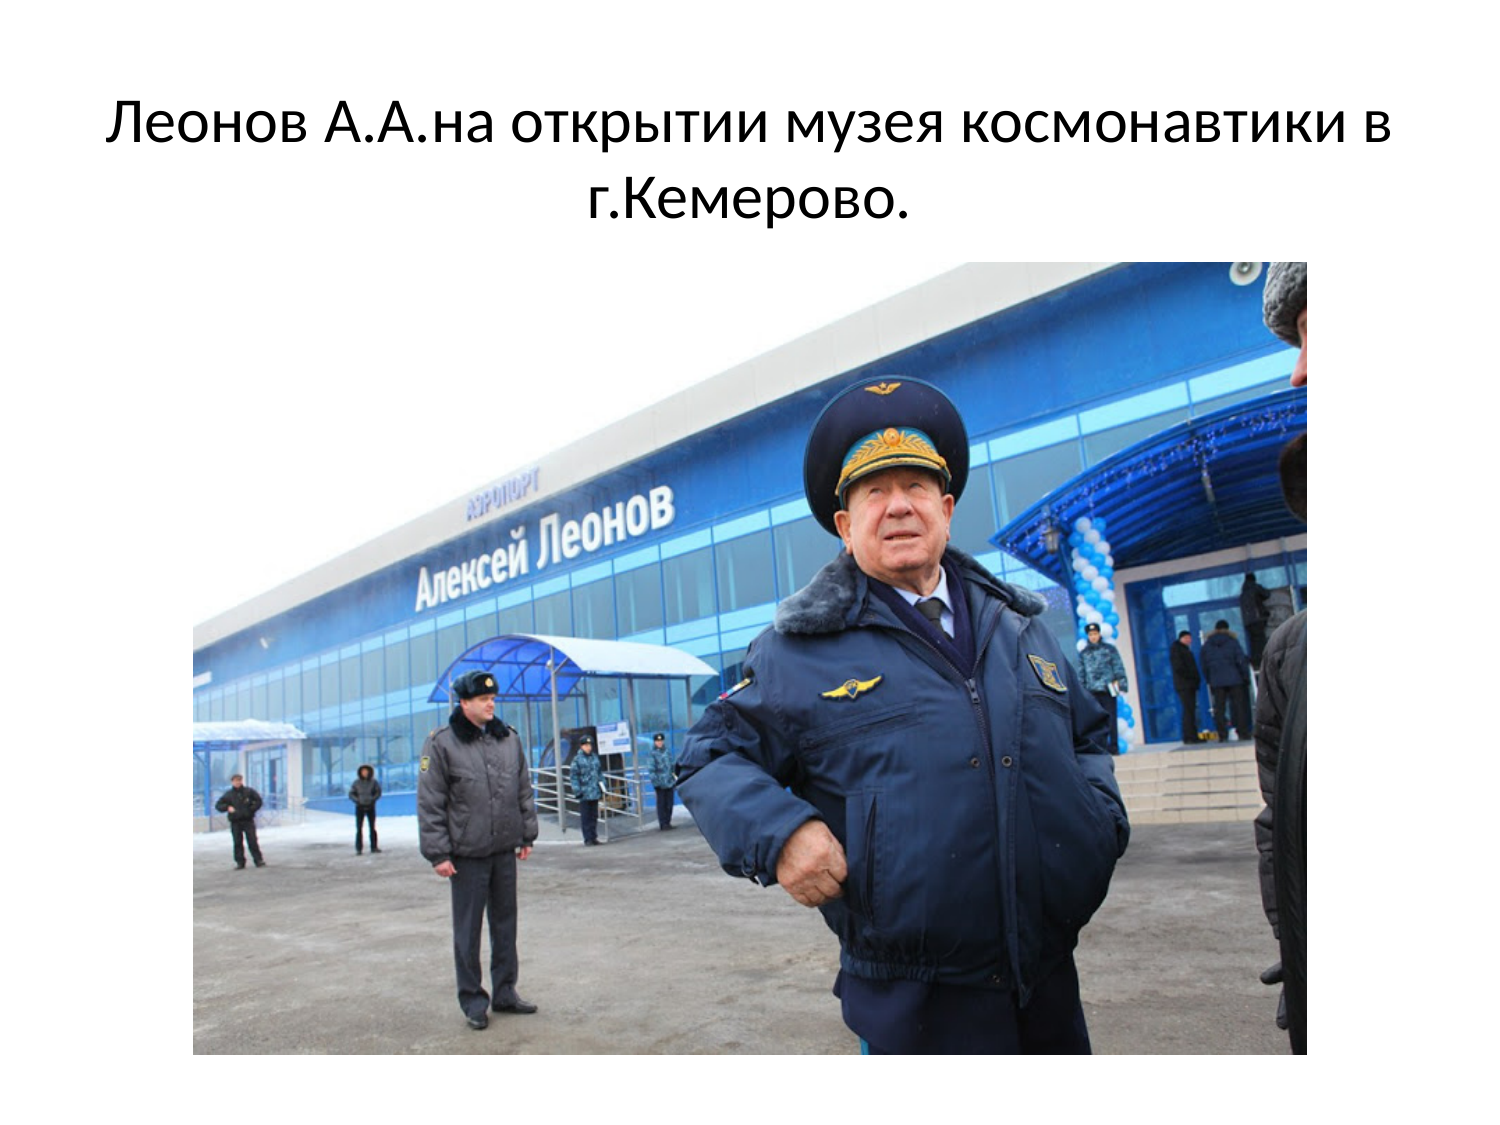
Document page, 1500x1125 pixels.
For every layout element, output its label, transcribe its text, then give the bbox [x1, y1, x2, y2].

title Леонов А.А.на открытии музея космонавтики в г.Кемерово. [75, 70, 1425, 317]
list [193, 262, 1307, 1055]
